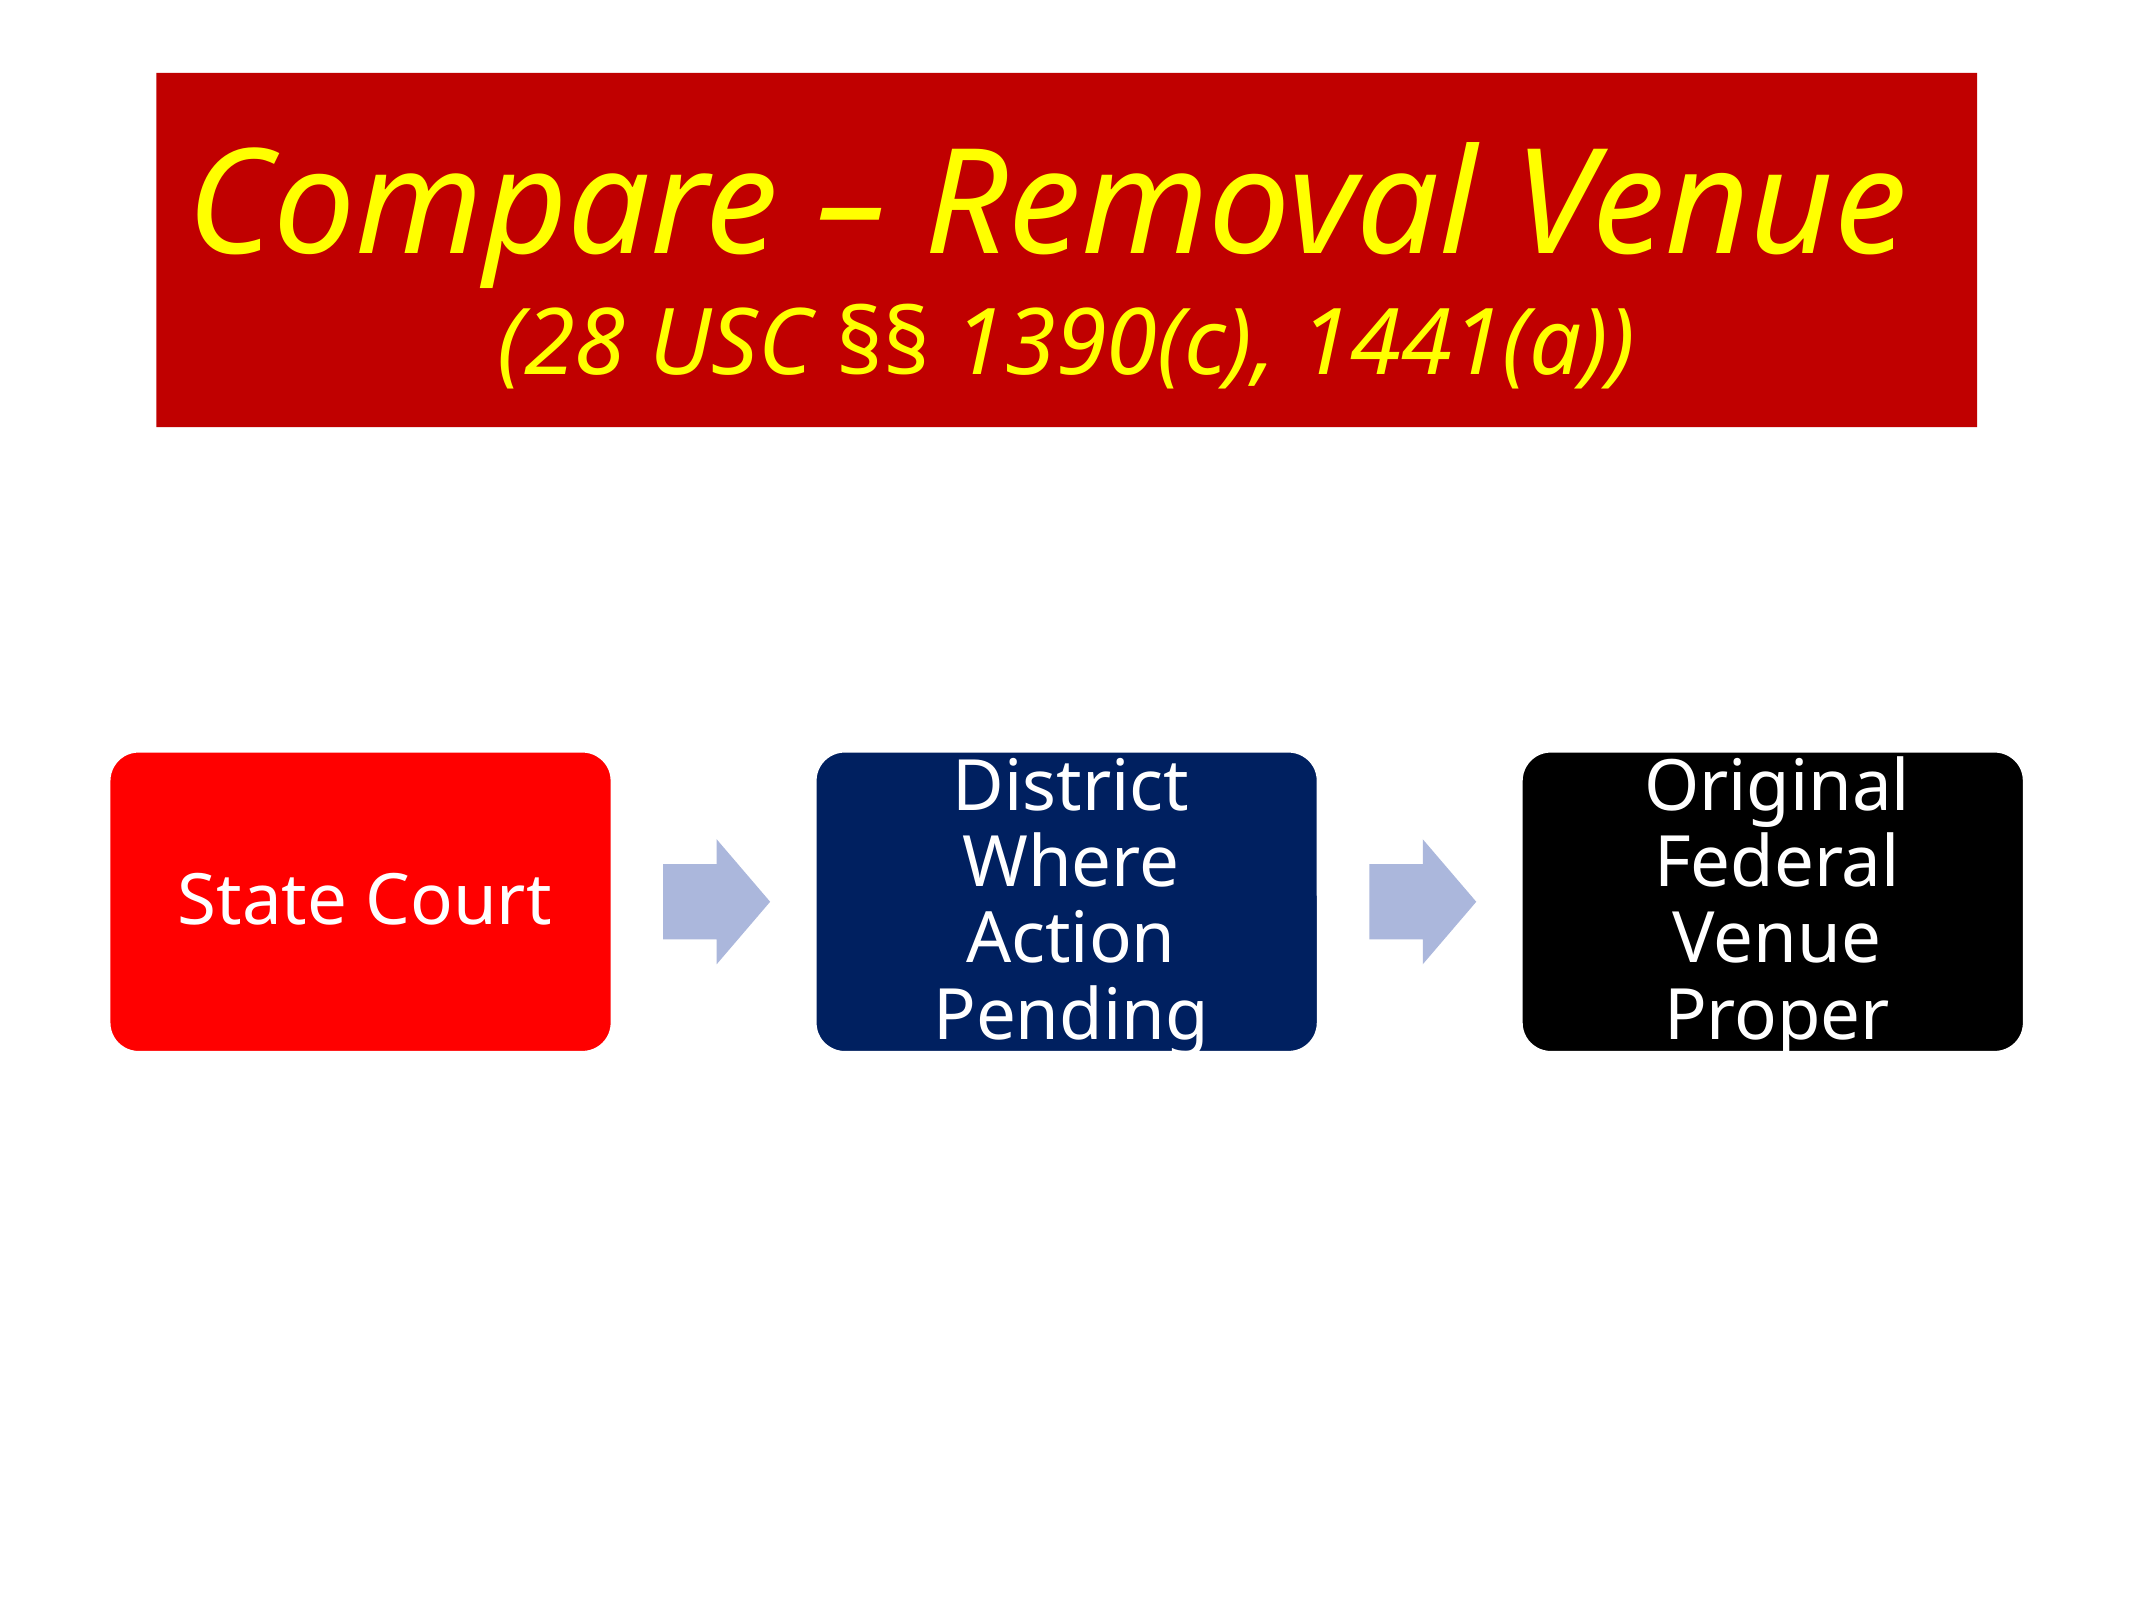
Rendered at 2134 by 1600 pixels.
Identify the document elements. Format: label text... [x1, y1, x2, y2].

title Compare – Removal Venue (28 USC §§ 1390(c), 1441(a)) [155, 72, 1978, 365]
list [106, 373, 2027, 1431]
